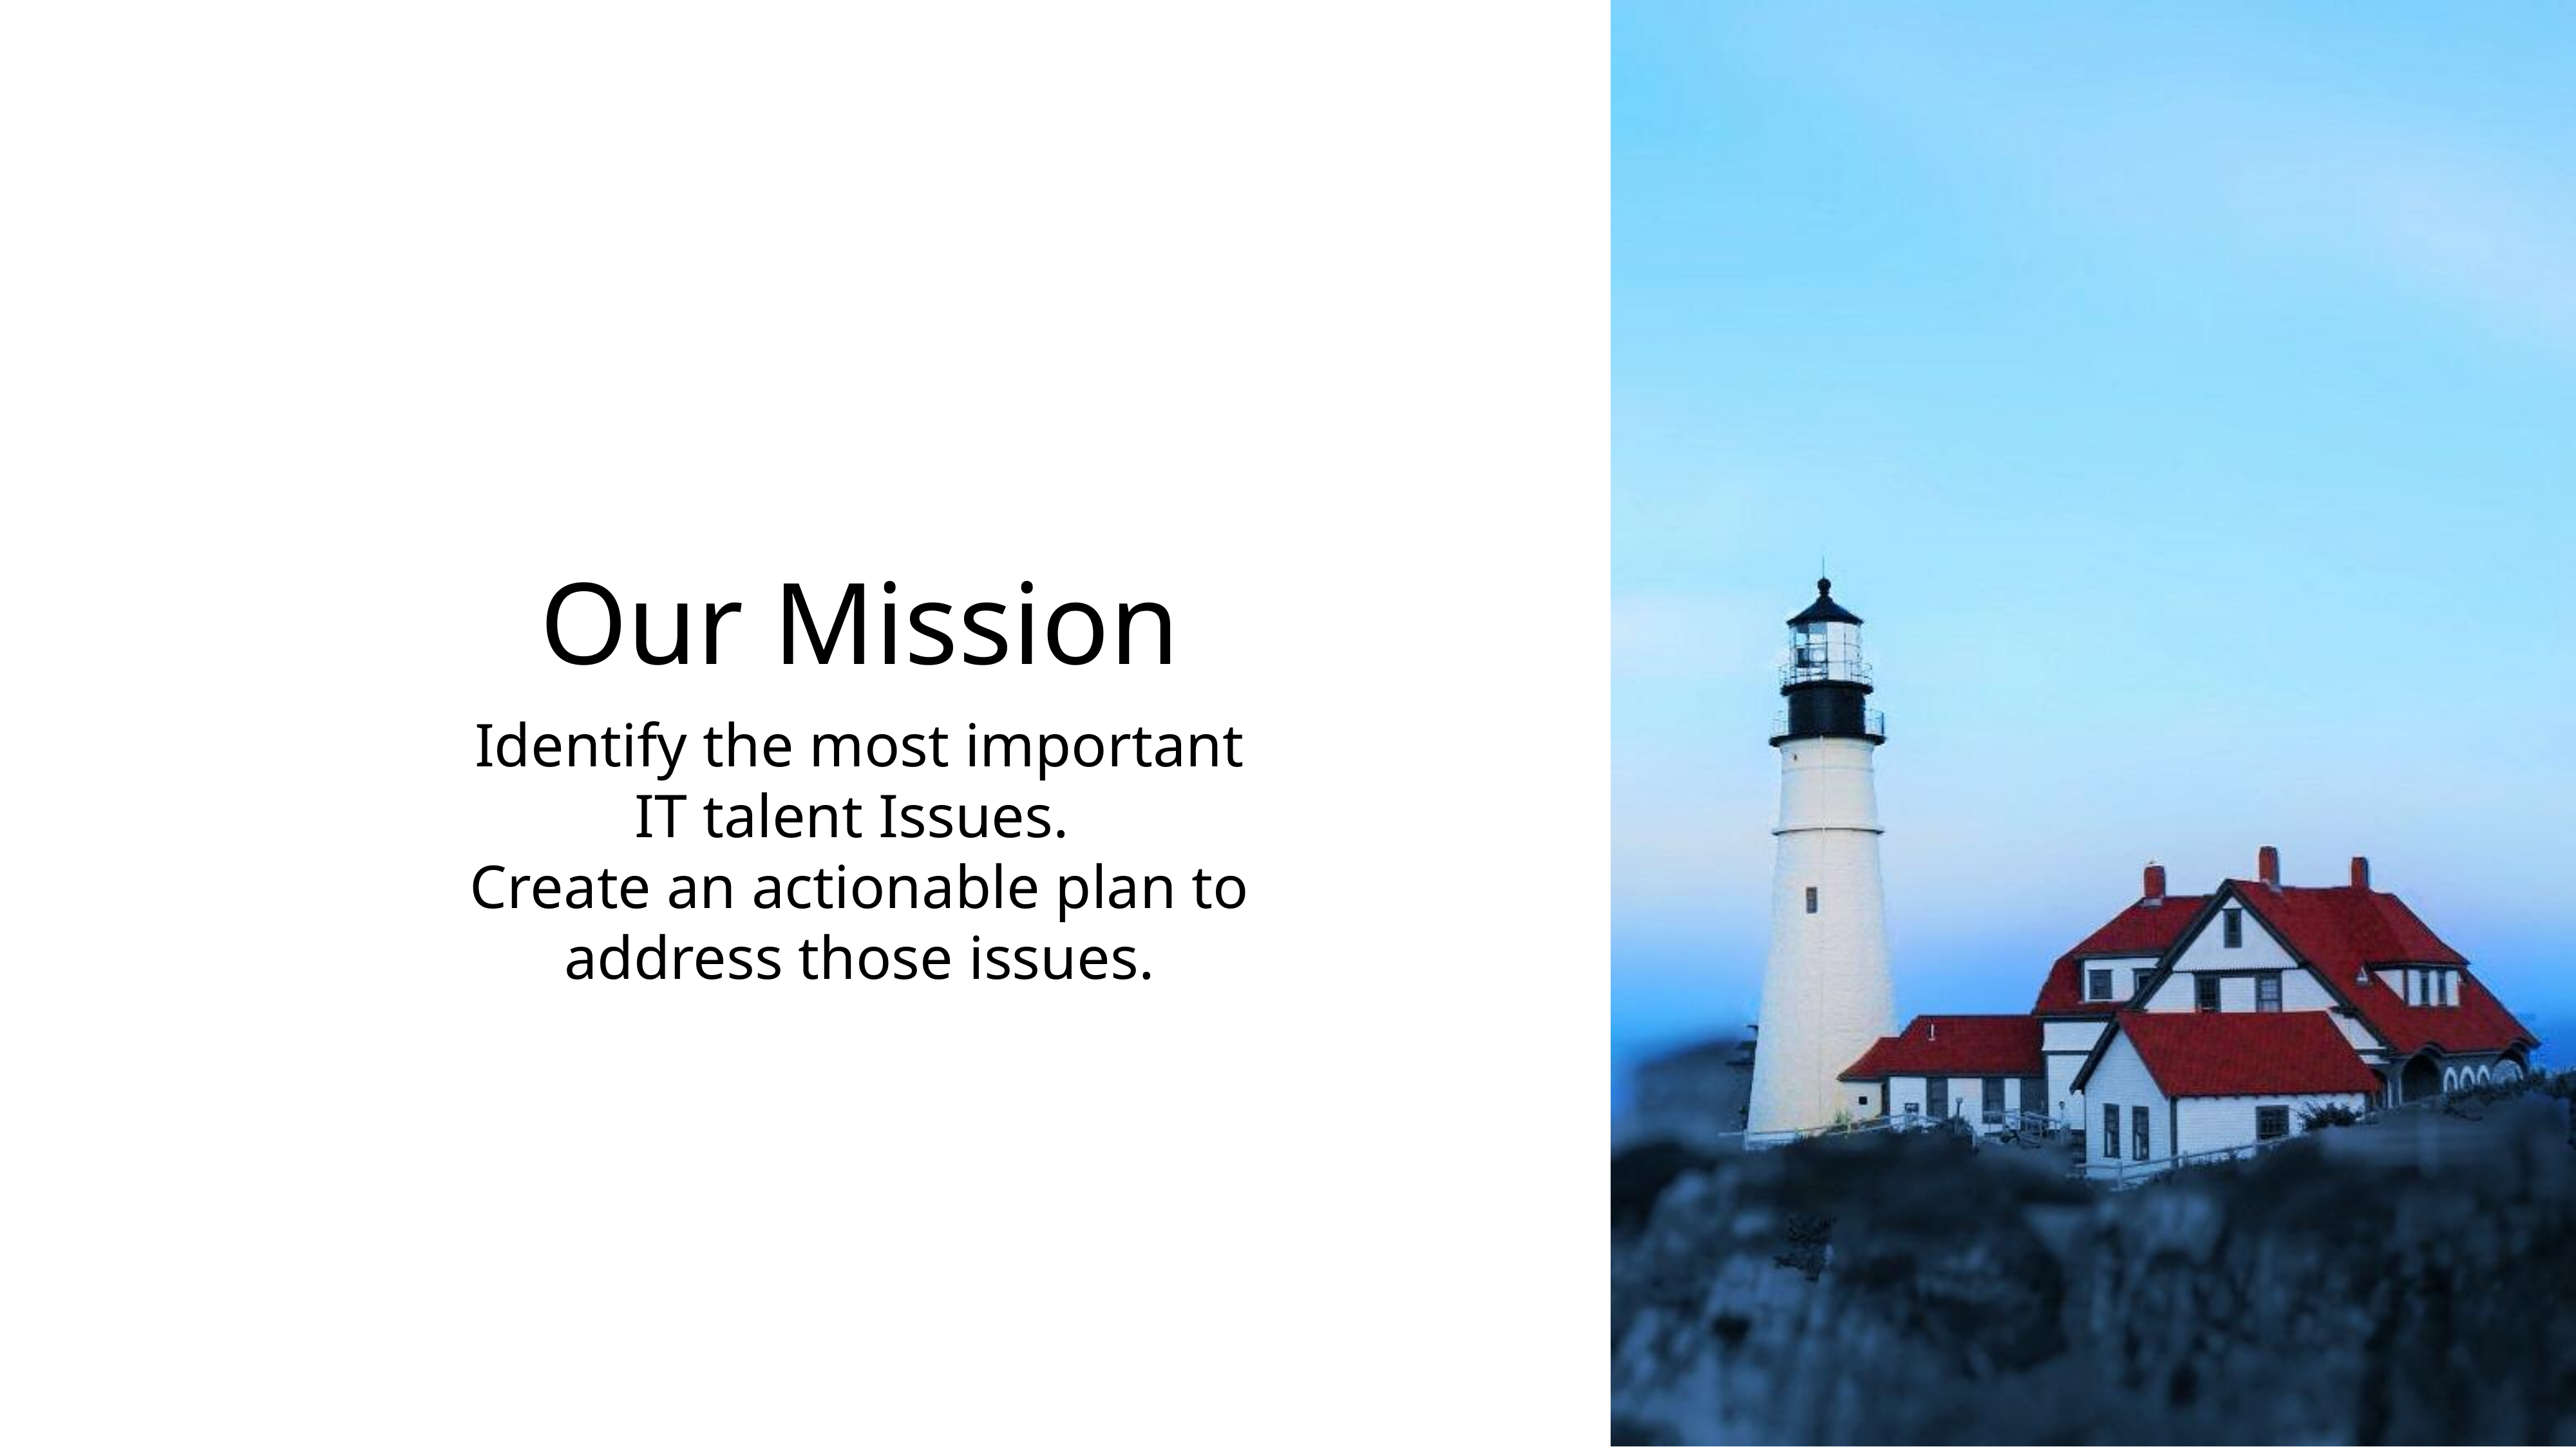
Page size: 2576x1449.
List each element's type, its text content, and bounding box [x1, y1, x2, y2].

title Our Mission [463, 93, 1256, 687]
list Identify the most important IT talent Issues. Create an actionable plan to address those issues. [463, 707, 1256, 1318]
picture [1610, 0, 2576, 1447]
